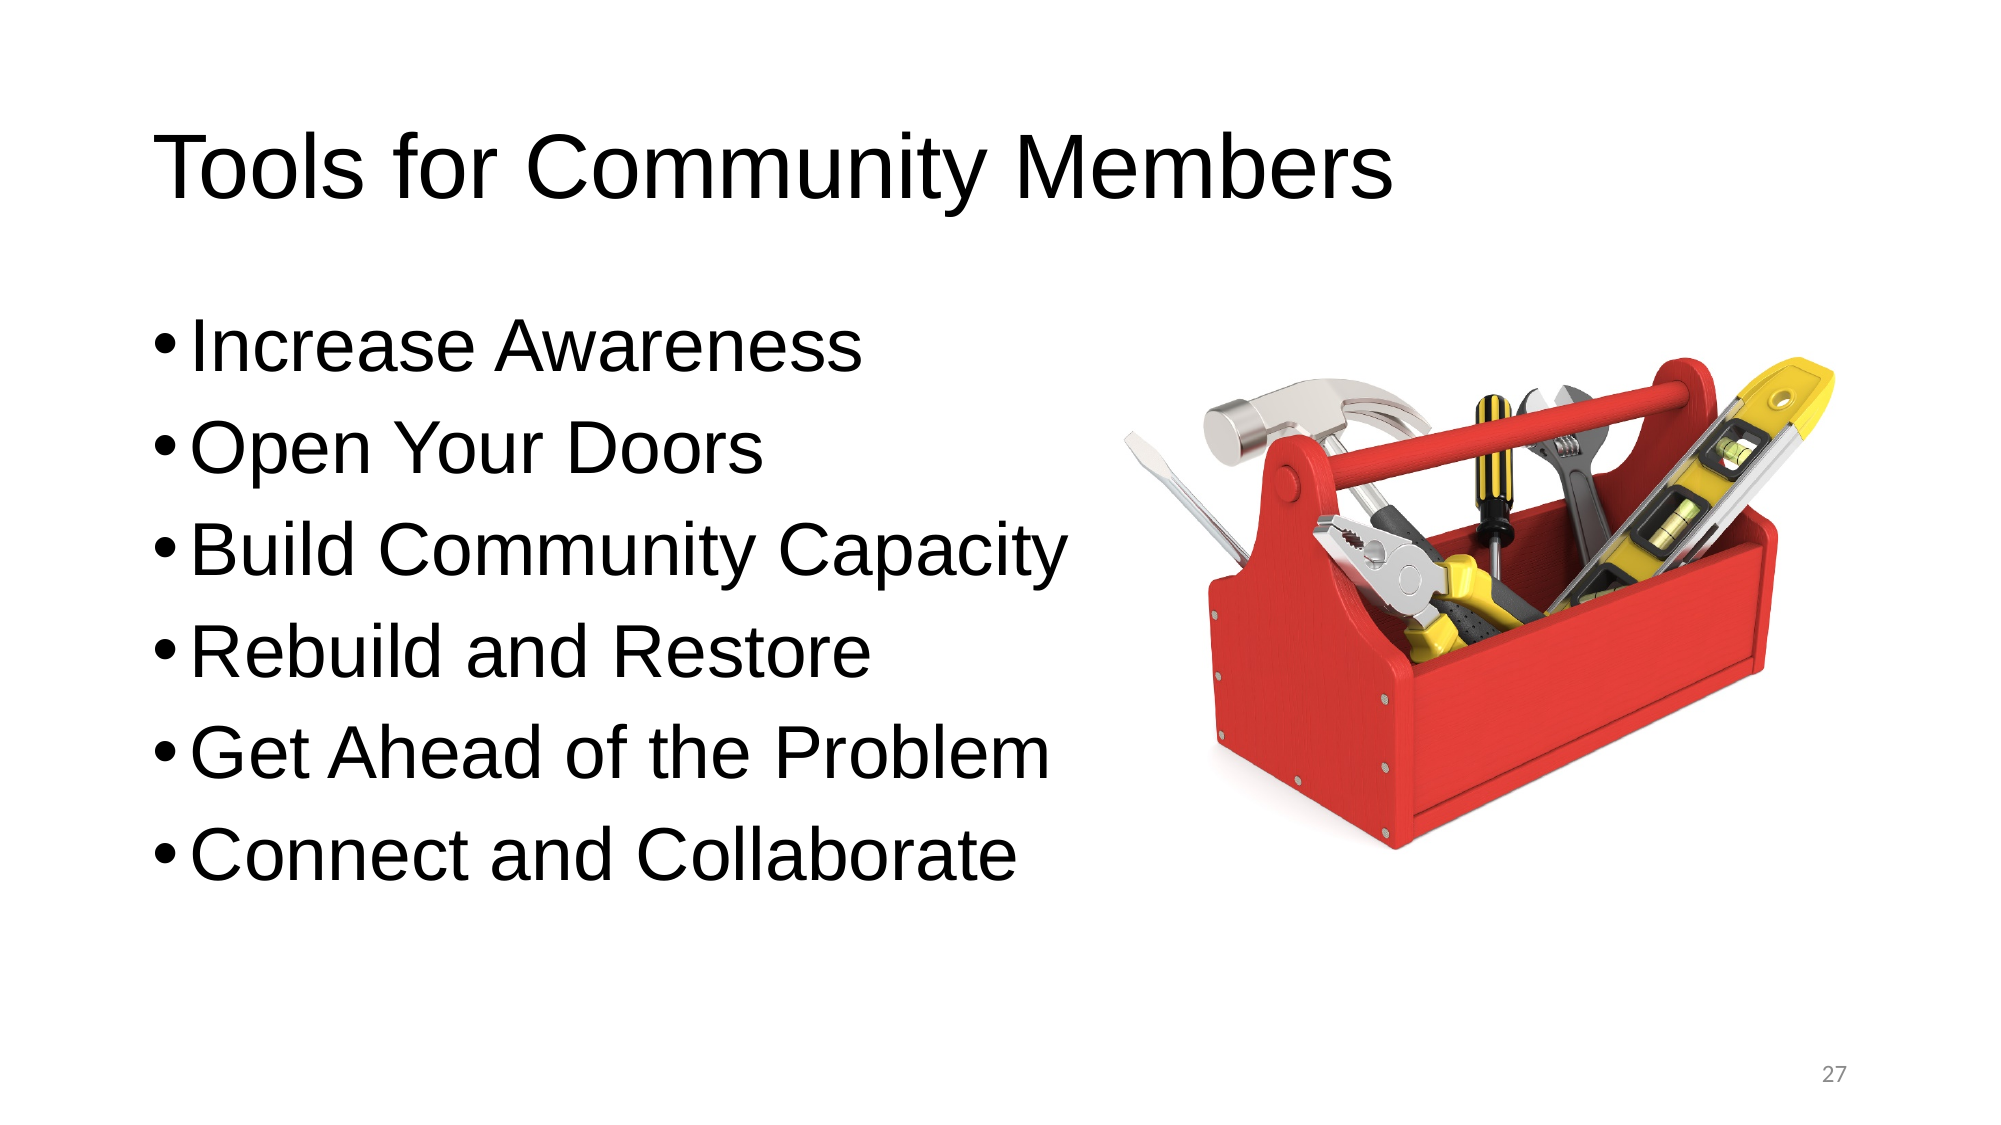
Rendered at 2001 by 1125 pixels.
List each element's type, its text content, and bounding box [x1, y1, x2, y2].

title Tools for Community Members [137, 59, 1863, 278]
picture [1103, 329, 1851, 873]
slide_number 27 [1412, 1042, 1863, 1103]
list Increase Awareness Open Your Doors Build Community Capacity Rebuild and Restore Get Ahead of the Problem Connect and Collaborate [137, 299, 1863, 1014]
